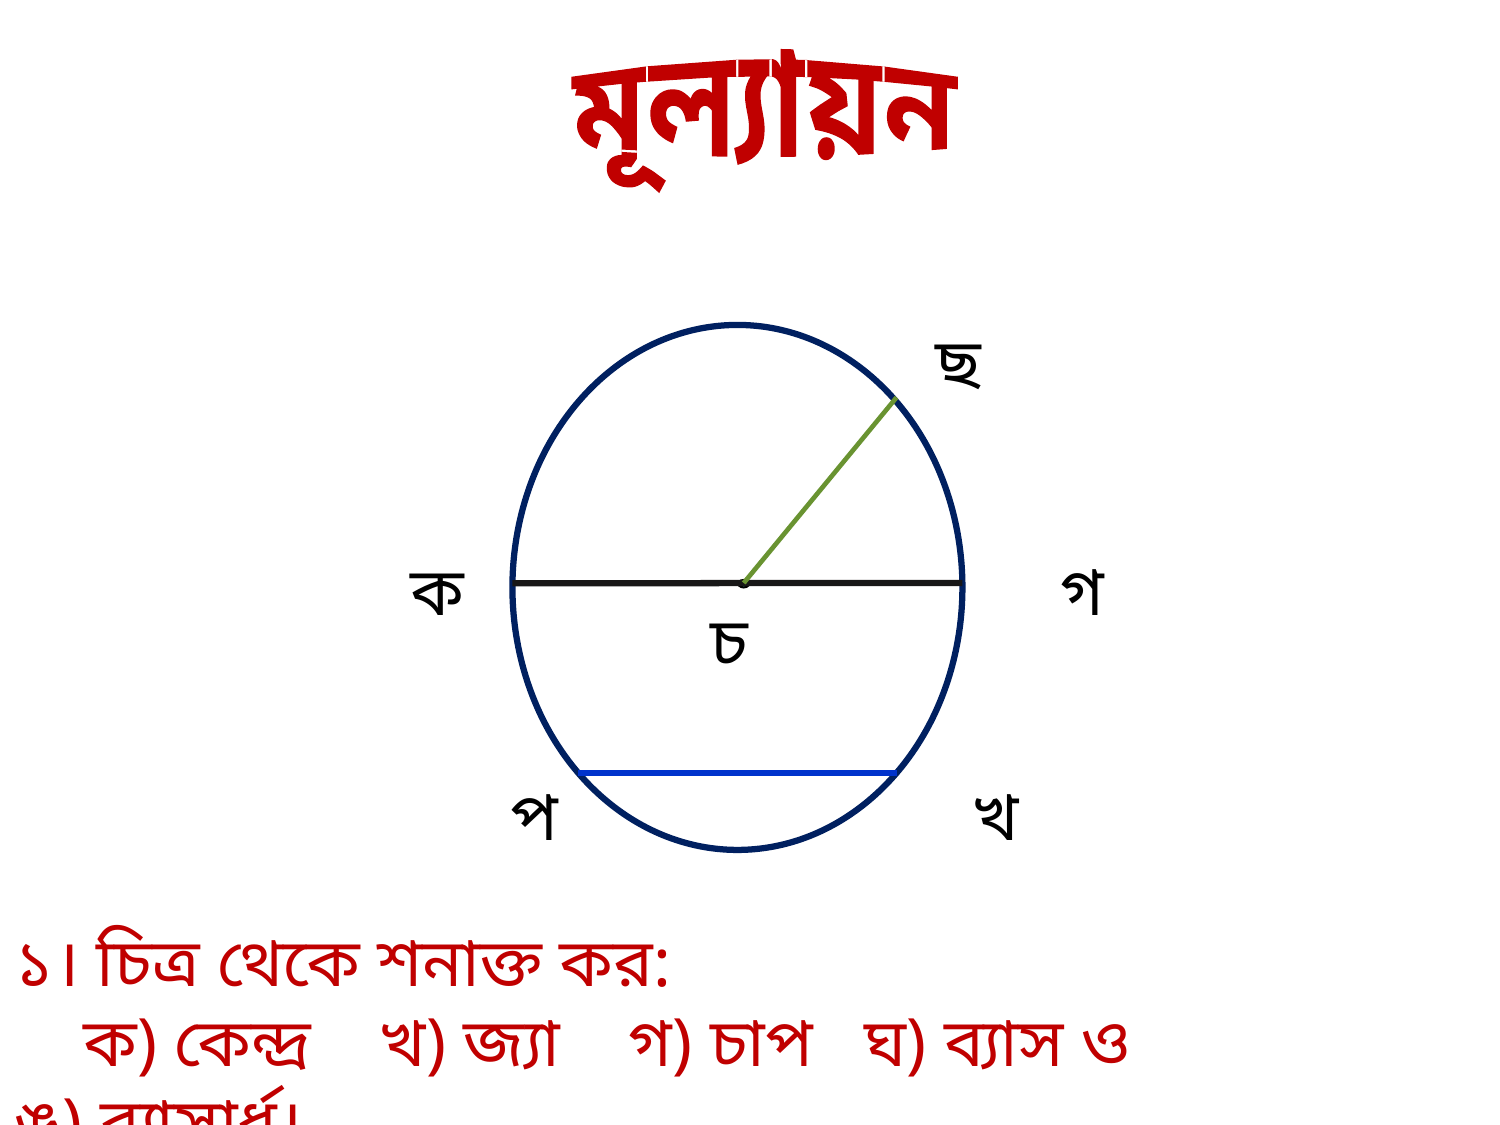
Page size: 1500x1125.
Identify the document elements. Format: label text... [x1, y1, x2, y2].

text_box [727, 413, 913, 567]
text_box প [495, 766, 592, 862]
text_box ১। চিত্র থেকে শনাক্ত কর: ক) কেন্দ্র খ) জ্যা গ) চাপ ঘ) ব্যাস ও ঙ) ব্যাসার্ধ। [0, 912, 1200, 1125]
text_box [511, 323, 964, 775]
text_box খ [958, 766, 1055, 862]
text_box [592, 776, 737, 851]
text_box চ [695, 591, 792, 687]
text_box গ [1045, 541, 1142, 637]
text_box ক [395, 541, 492, 637]
text_box ছ [920, 312, 1017, 408]
text_box [738, 776, 896, 851]
